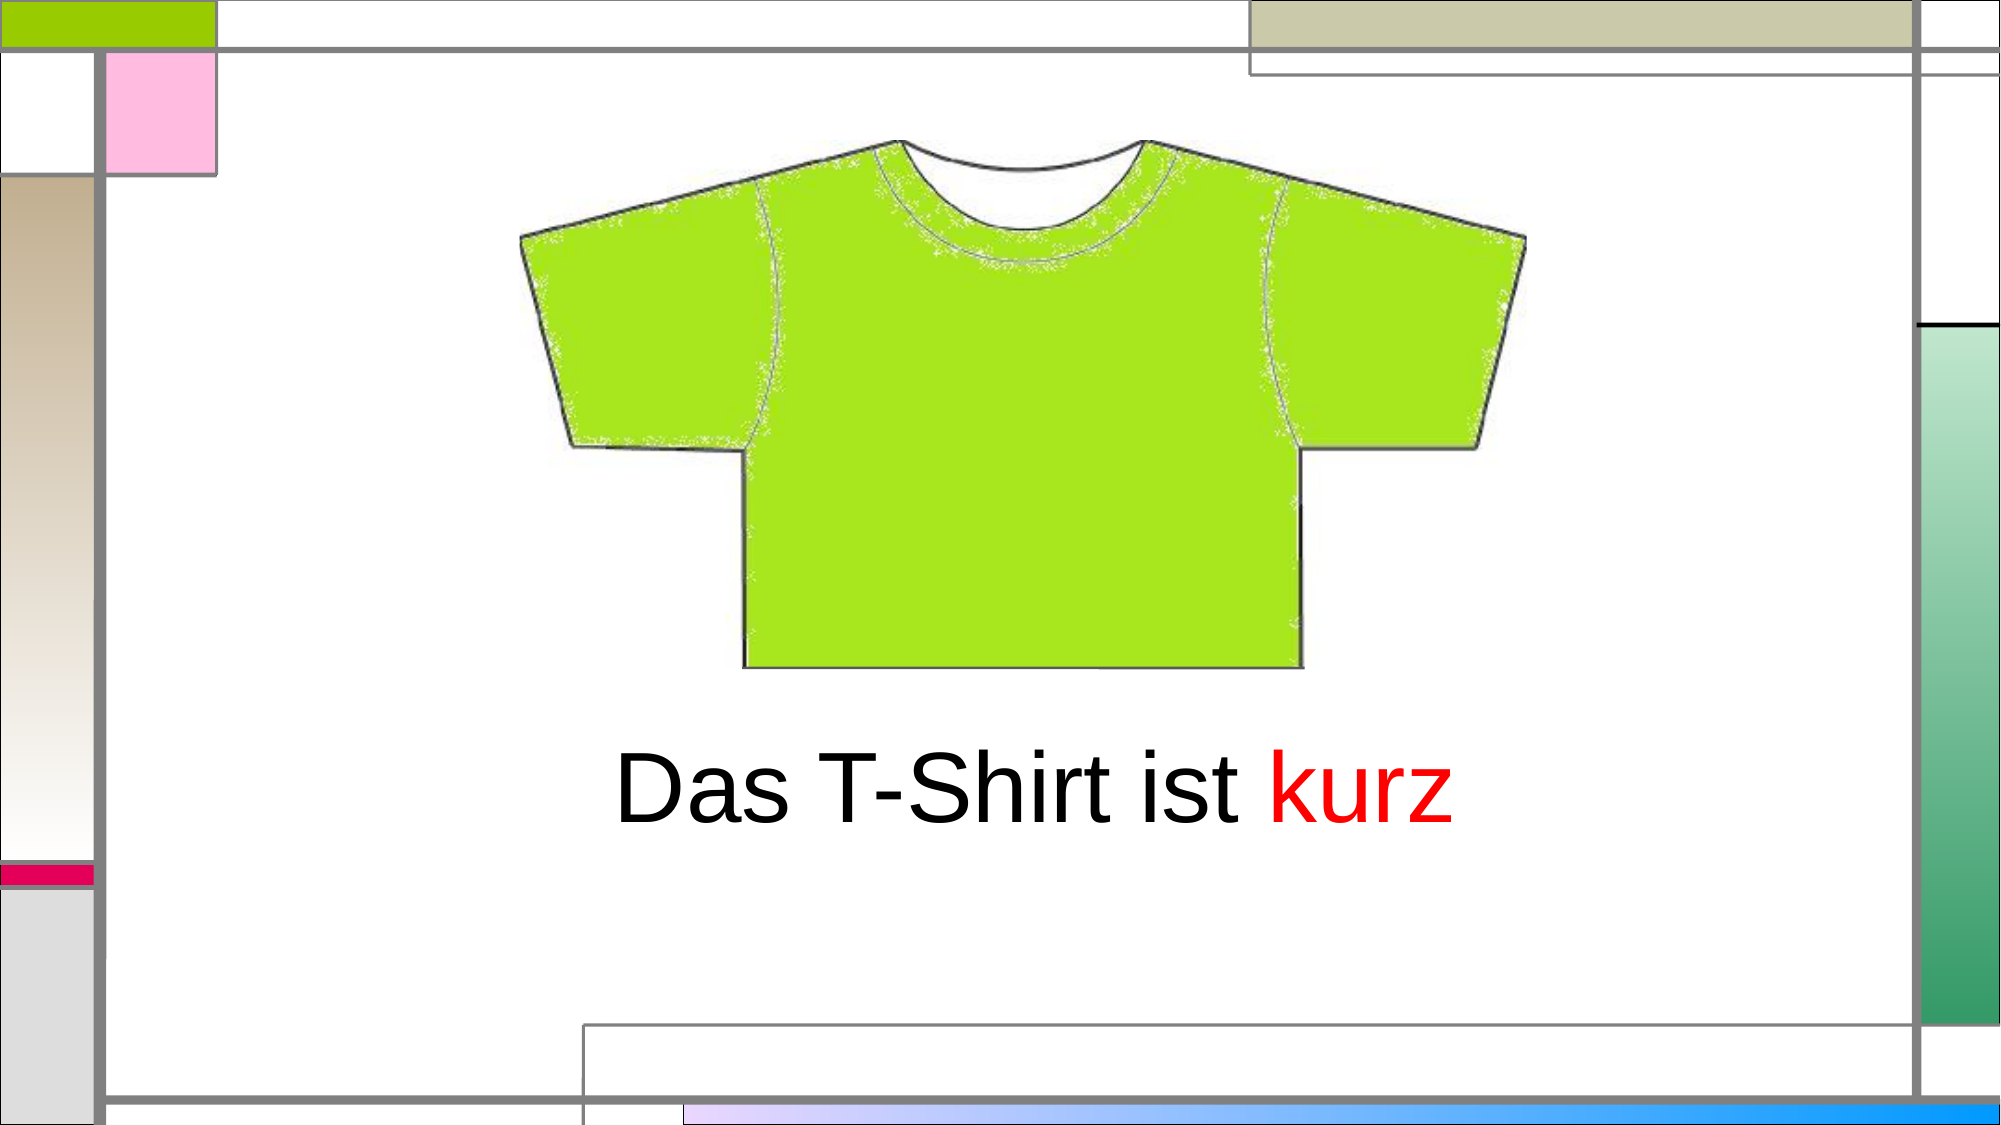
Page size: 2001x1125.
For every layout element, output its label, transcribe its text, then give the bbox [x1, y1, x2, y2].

text_box Das T-Shirt ist kurz [531, 714, 1539, 850]
picture [519, 140, 1527, 669]
